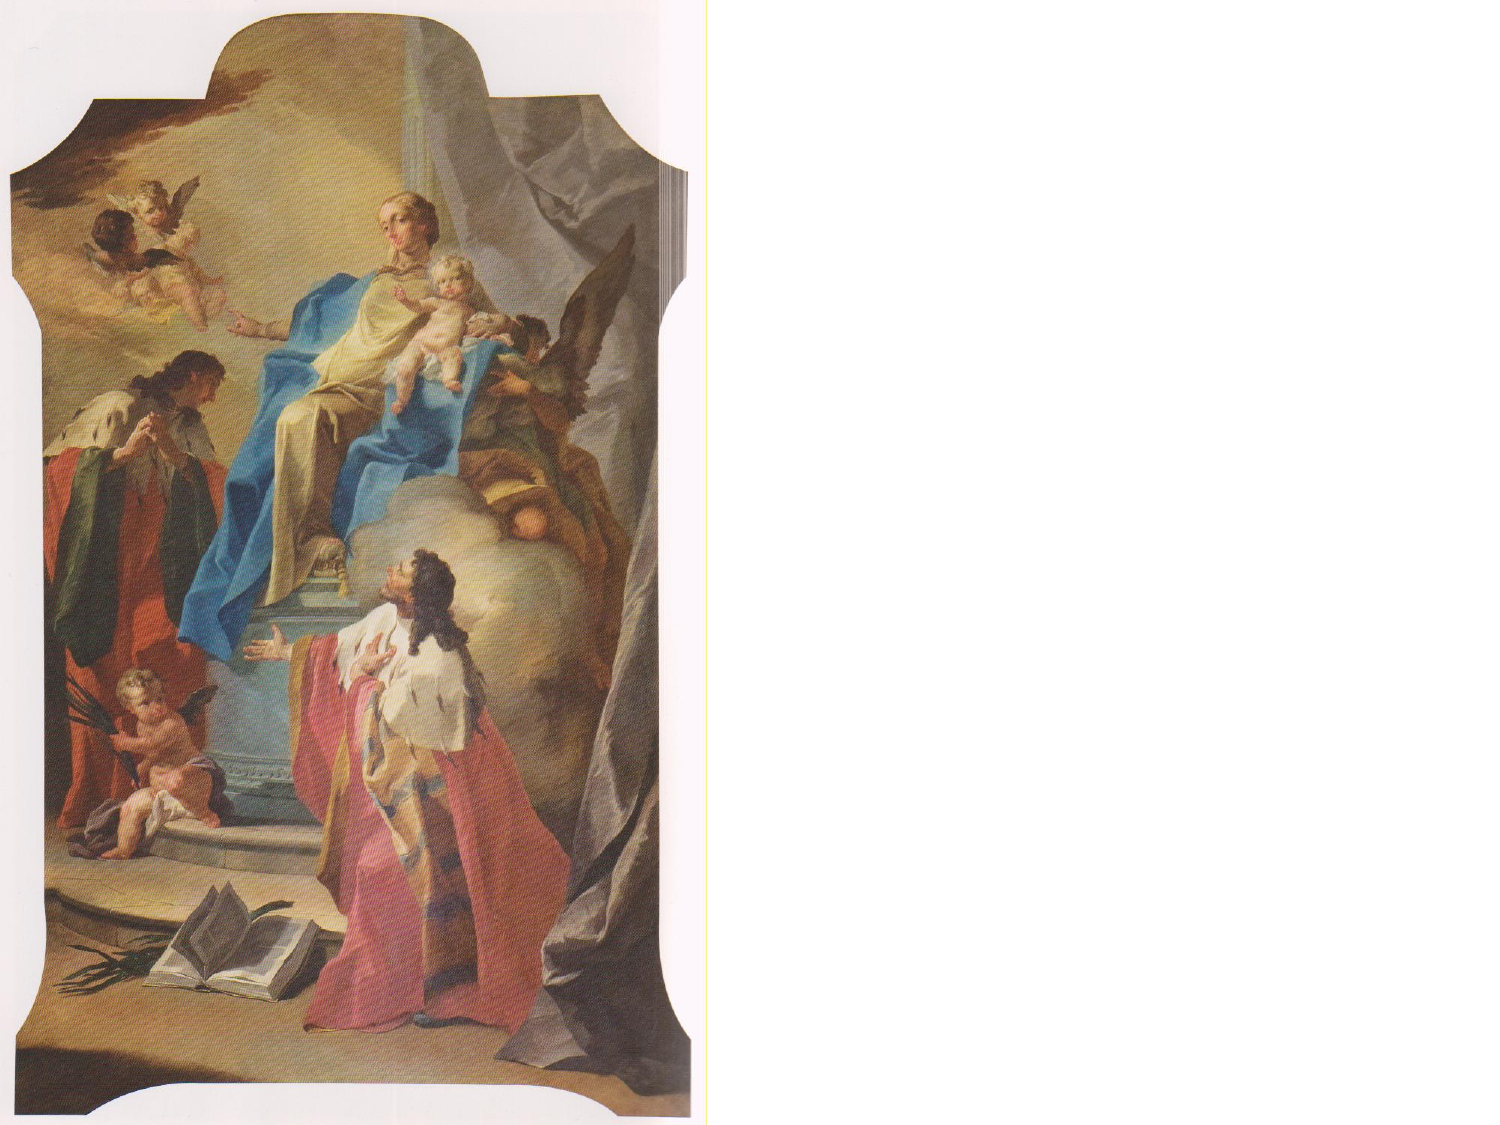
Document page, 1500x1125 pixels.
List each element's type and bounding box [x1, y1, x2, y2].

list [0, 0, 708, 1125]
